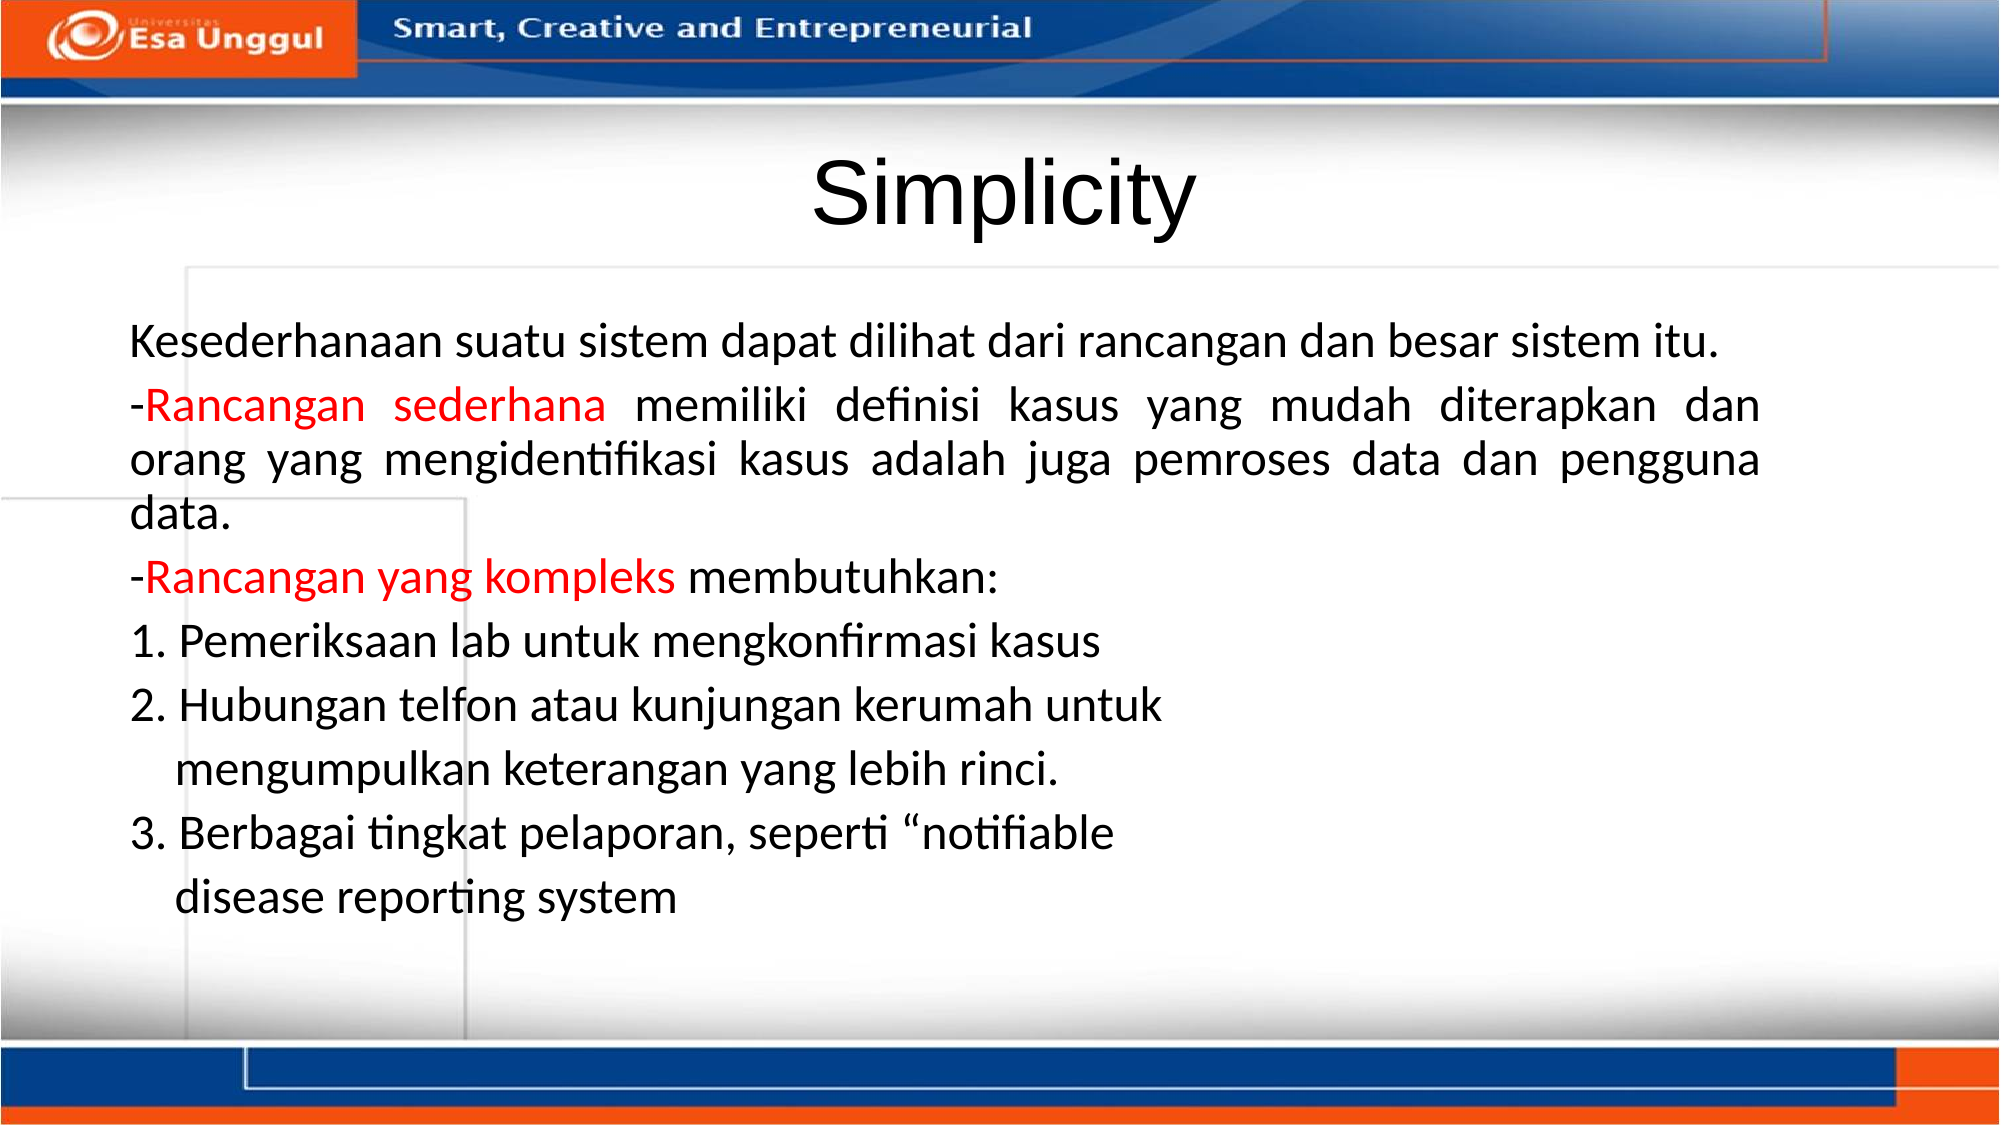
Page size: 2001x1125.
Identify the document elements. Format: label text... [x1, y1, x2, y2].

title Simplicity [104, 94, 1905, 282]
list Kesederhanaan suatu sistem dapat dilihat dari rancangan dan besar sistem itu. -Rancangan sederhana memiliki definisi kasus yang mudah diterapkan dan orang yang mengidentifikasi kasus adalah juga pemroses data dan pengguna data. -Rancangan yang kompleks membutuhkan: 1. Pemeriksaan lab untuk mengkonfirmasi kasus 2. Hubungan telfon atau kunjungan kerumah untuk mengumpulkan keterangan yang lebih rinci. 3. Berbagai tingkat pelaporan, seperti “notifiable disease reporting system [114, 306, 1777, 906]
picture [0, 0, 2001, 1125]
